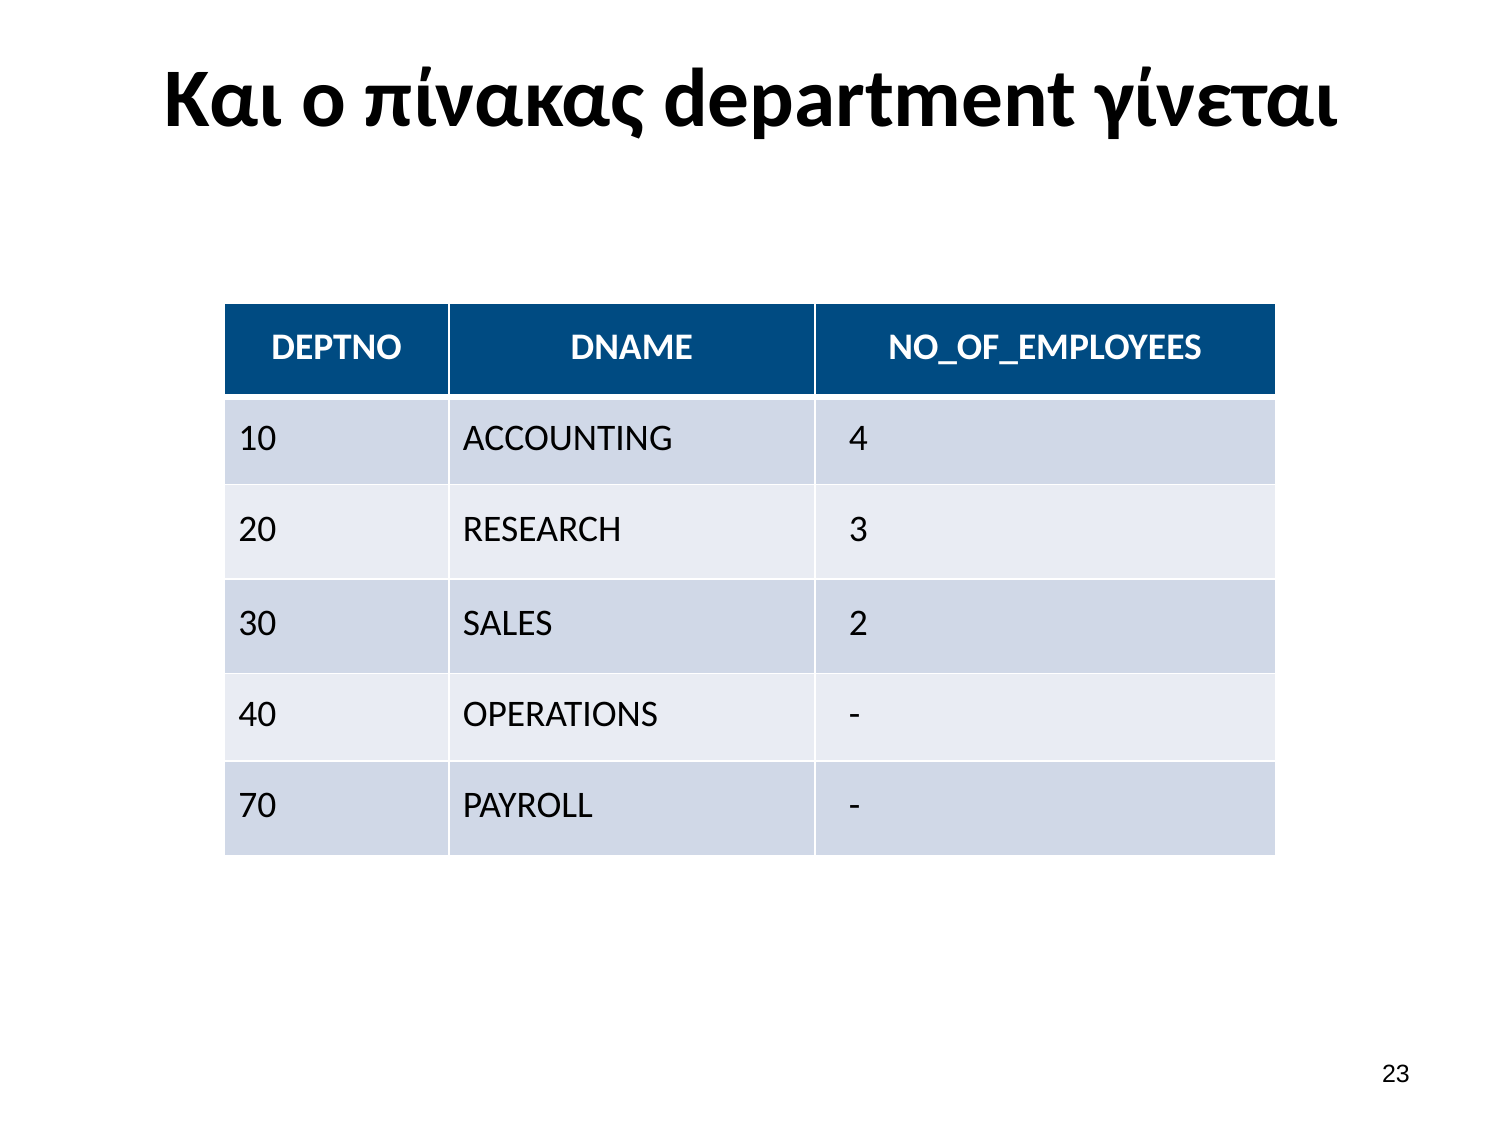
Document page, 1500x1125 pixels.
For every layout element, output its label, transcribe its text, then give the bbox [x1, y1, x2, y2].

table_cell OPERATIONS [450, 674, 814, 760]
table_cell 3 [816, 485, 1275, 578]
table_cell - [816, 762, 1275, 855]
table_cell ACCOUNTING [450, 400, 814, 484]
slide_number 22 [1074, 1042, 1425, 1103]
table_cell SALES [450, 580, 814, 673]
table_cell RESEARCH [450, 485, 814, 578]
table_header NO_OF_EMPLOYEES [816, 304, 1275, 394]
table_cell 40 [225, 674, 448, 760]
table_cell 2 [816, 580, 1275, 673]
table_cell 4 [816, 400, 1275, 484]
table_header DNAME [450, 304, 814, 394]
table_cell PAYROLL [450, 762, 814, 855]
table_cell 30 [225, 580, 448, 673]
title Και ο πίνακας department γίνεται [76, 19, 1427, 169]
table_cell 20 [225, 485, 448, 578]
table_header DEPTNO [225, 304, 448, 394]
table_cell 10 [225, 400, 448, 484]
table_cell - [816, 674, 1275, 760]
table_cell 70 [225, 762, 448, 855]
